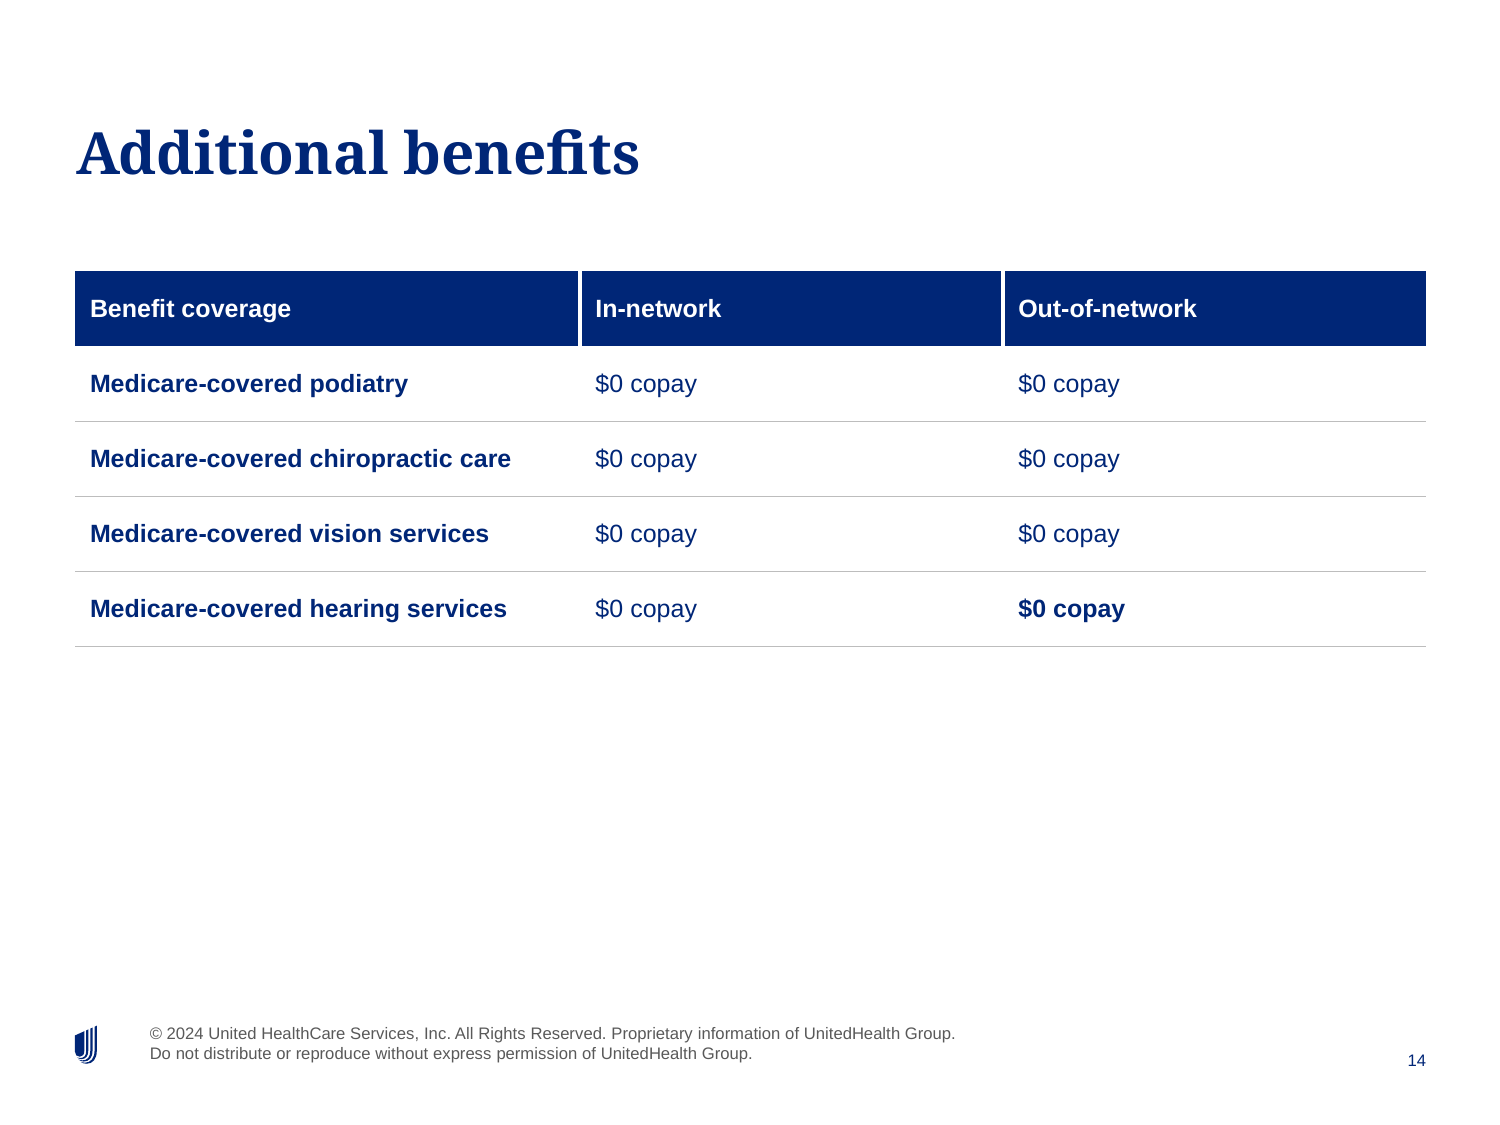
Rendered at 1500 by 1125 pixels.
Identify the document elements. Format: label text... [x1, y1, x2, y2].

table_cell $0 copay [580, 422, 1003, 496]
slide_number 14 [1383, 1028, 1442, 1091]
table_cell Medicare-covered hearing services [75, 572, 580, 646]
table_header In-network [582, 271, 1001, 346]
title Additional benefits [61, 108, 1427, 231]
table_cell $0 copay [1003, 497, 1426, 571]
table_cell Medicare-covered chiropractic care [75, 422, 580, 496]
table_cell $0 copay [1003, 572, 1426, 646]
table_header Benefit coverage [75, 271, 578, 346]
table_cell Medicare-covered vision services [75, 497, 580, 571]
table_cell Medicare-covered podiatry [75, 346, 580, 421]
table_cell $0 copay [580, 497, 1003, 571]
table_cell $0 copay [580, 572, 1003, 646]
table_header Out-of-network [1005, 271, 1426, 346]
table_cell $0 copay [580, 346, 1003, 421]
table_cell $0 copay [1003, 422, 1426, 496]
table_cell $0 copay [1003, 346, 1426, 421]
